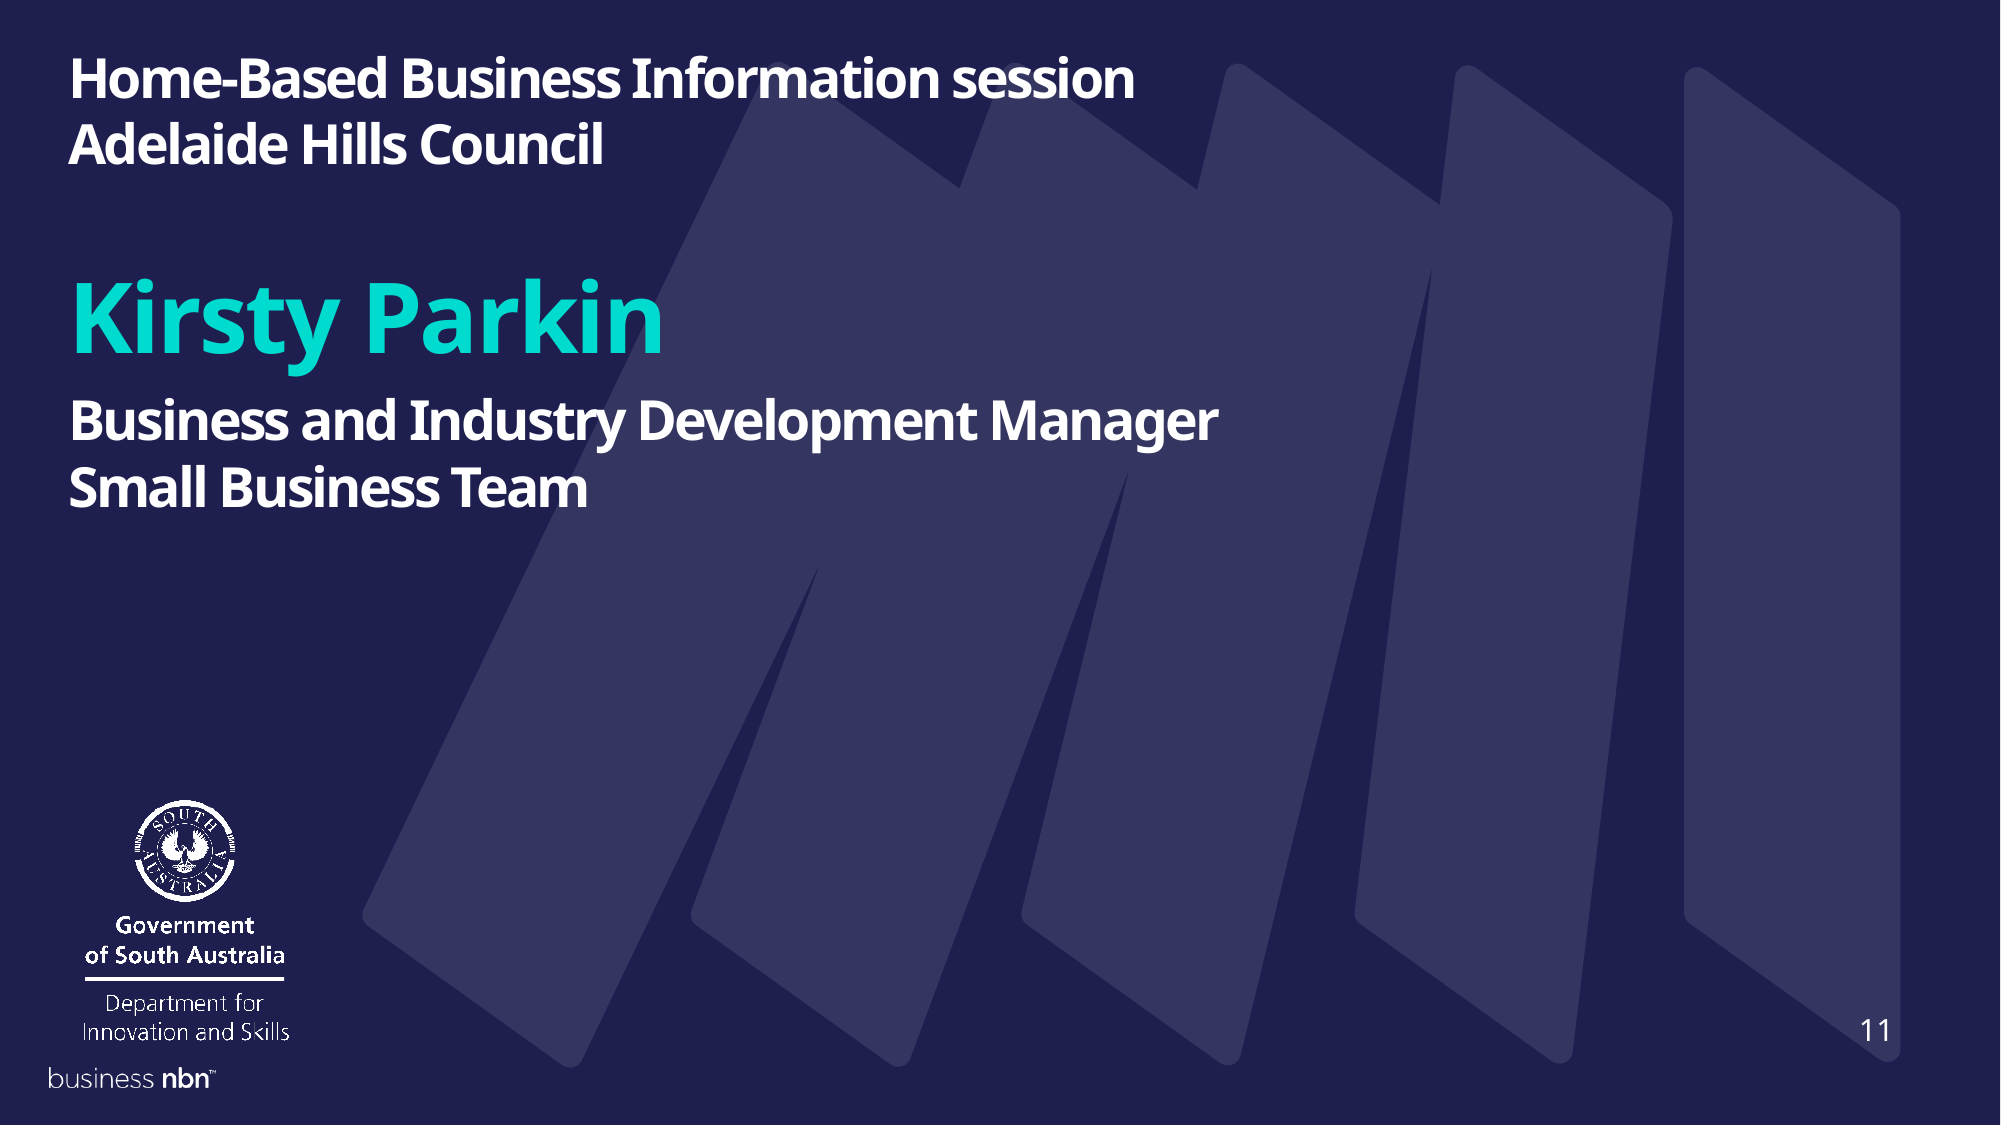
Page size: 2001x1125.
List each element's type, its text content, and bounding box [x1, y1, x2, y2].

list Home-Based Business Information session Adelaide Hills Council [68, 42, 1455, 185]
list Business and Industry Development Manager Small Business Team [68, 385, 1455, 528]
list Kirsty Parkin [68, 255, 1455, 374]
picture [49, 1067, 216, 1088]
picture [44, 765, 325, 1063]
